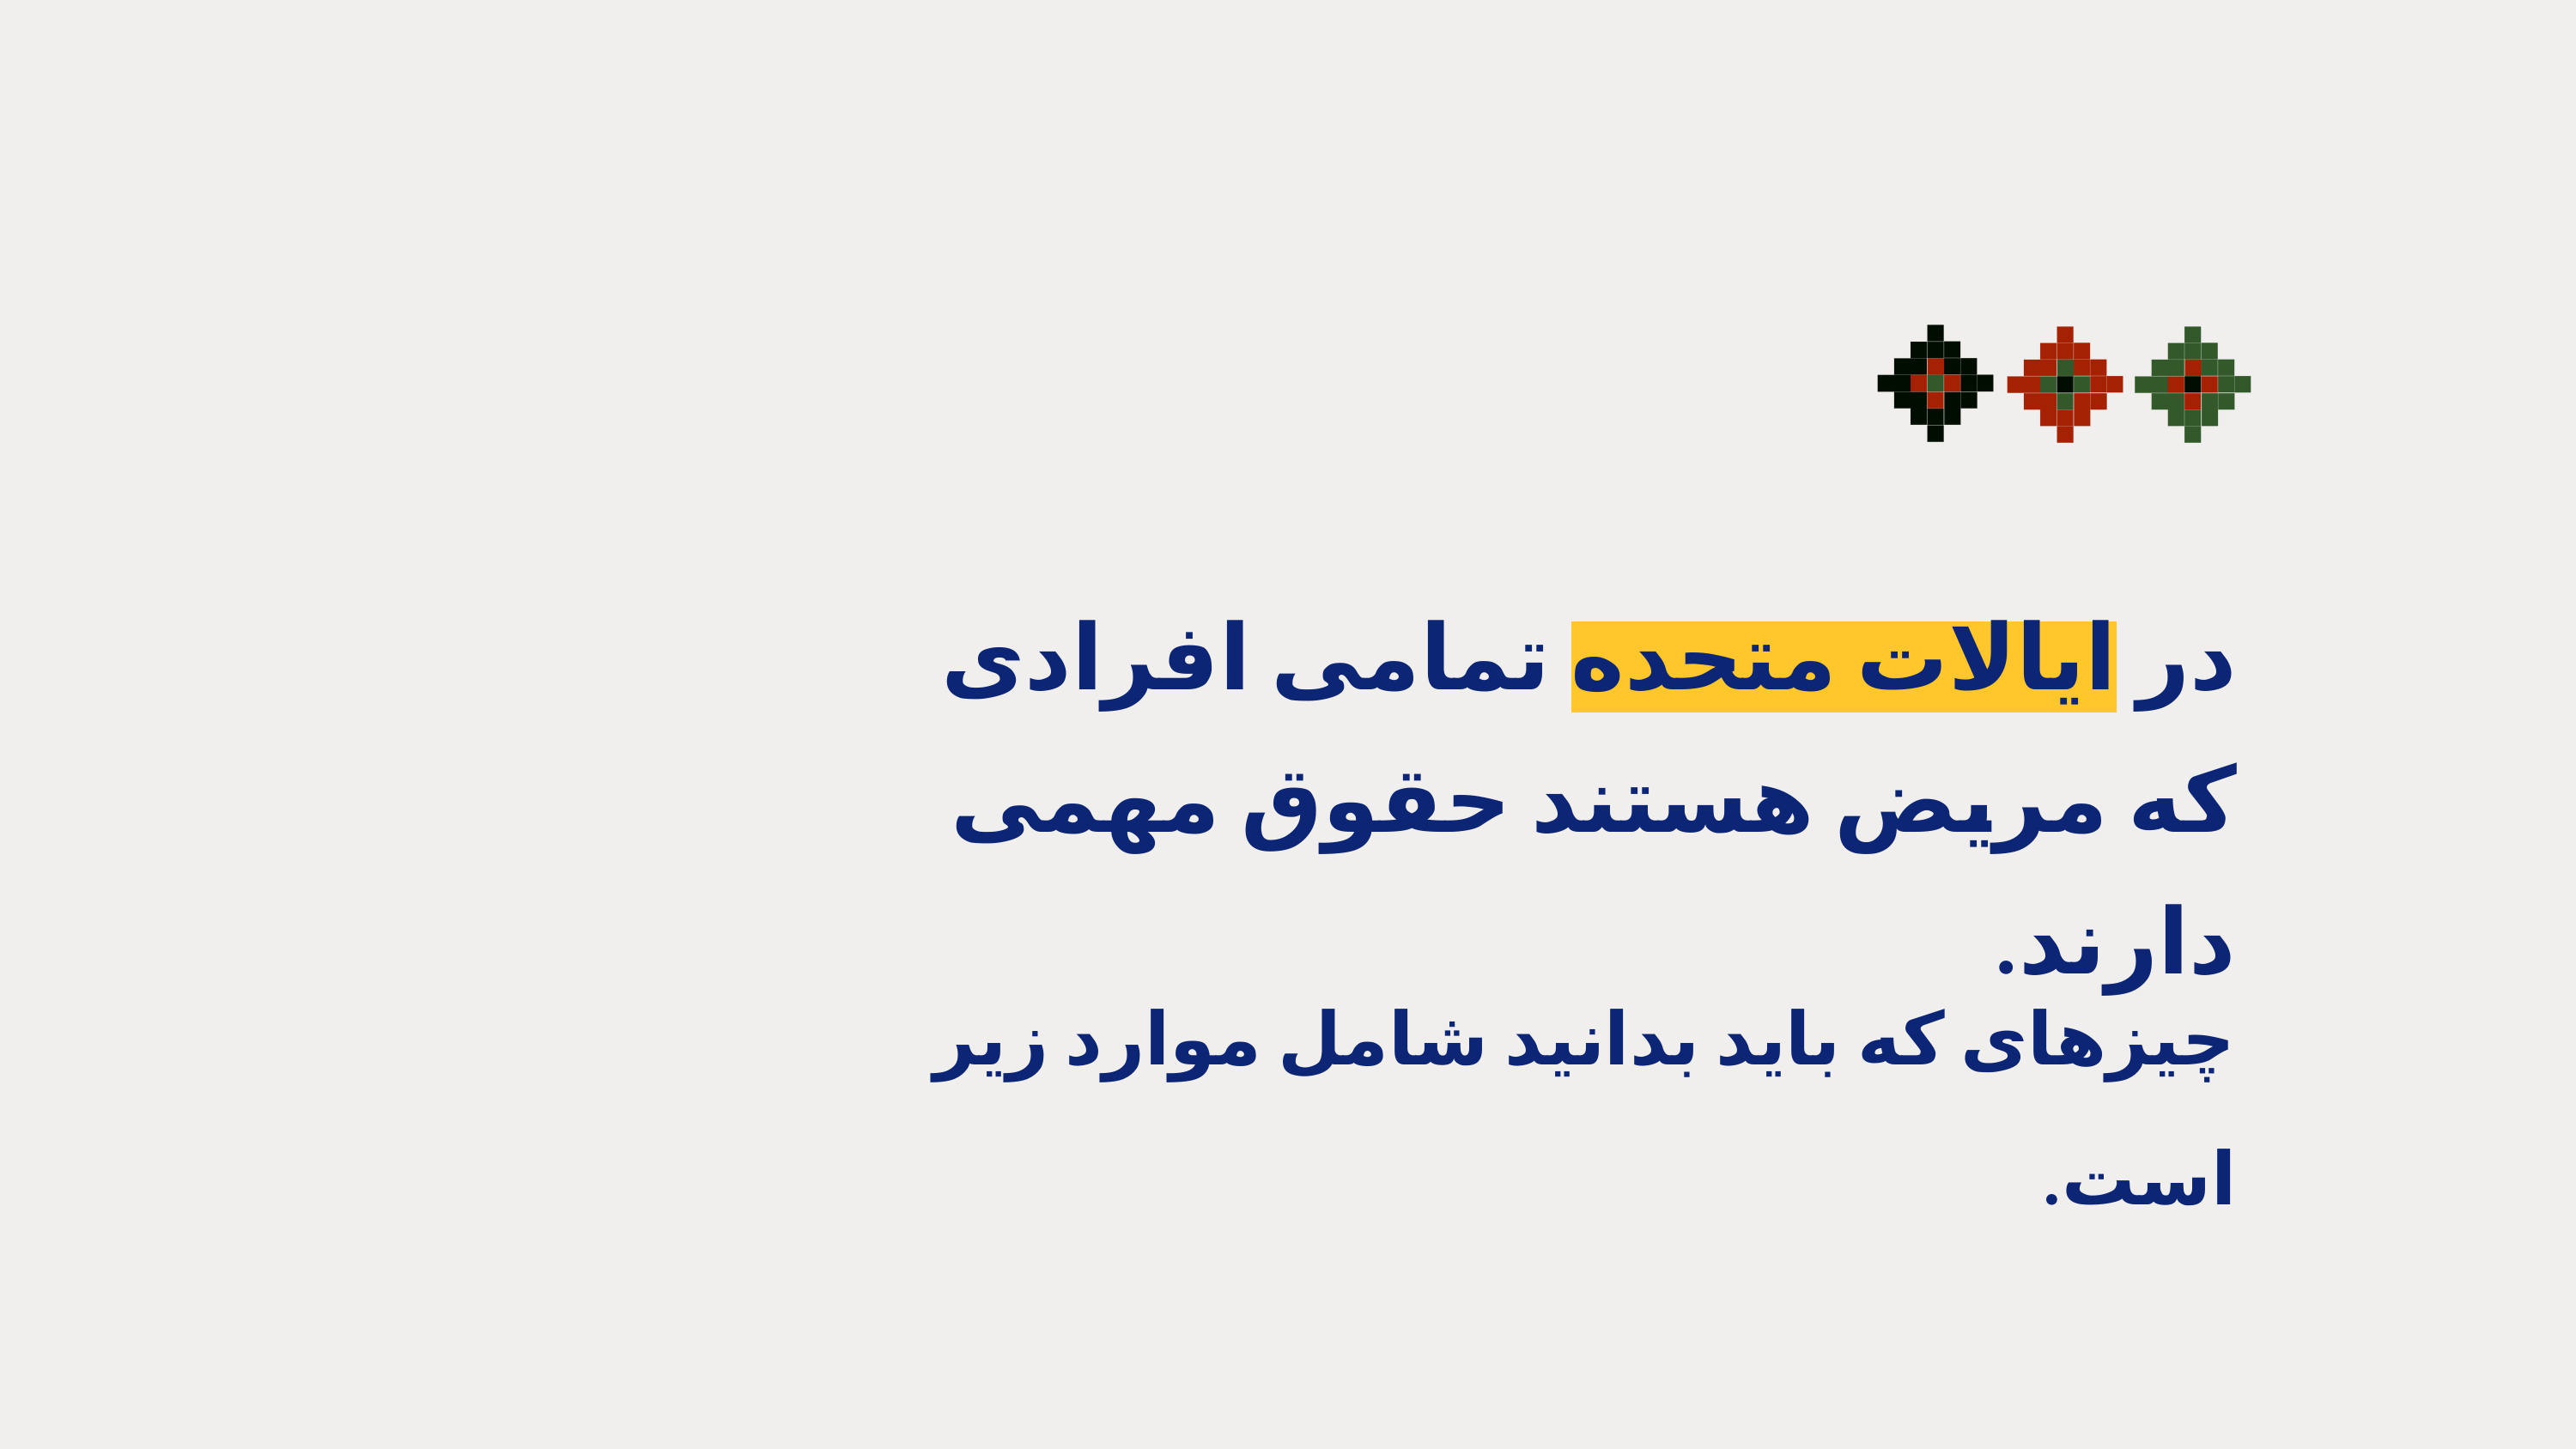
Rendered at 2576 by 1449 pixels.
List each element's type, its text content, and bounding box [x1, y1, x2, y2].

text_box چیزهای که باید بدانید شامل موارد زیر است. [756, 939, 2237, 1220]
text_box در ایالات متحده تمامی افرادی که مریض هستند حقوق مهمی دارند. [814, 565, 2237, 939]
text_box [2135, 325, 2251, 444]
text_box [2007, 325, 2123, 444]
text_box [1877, 324, 1994, 443]
